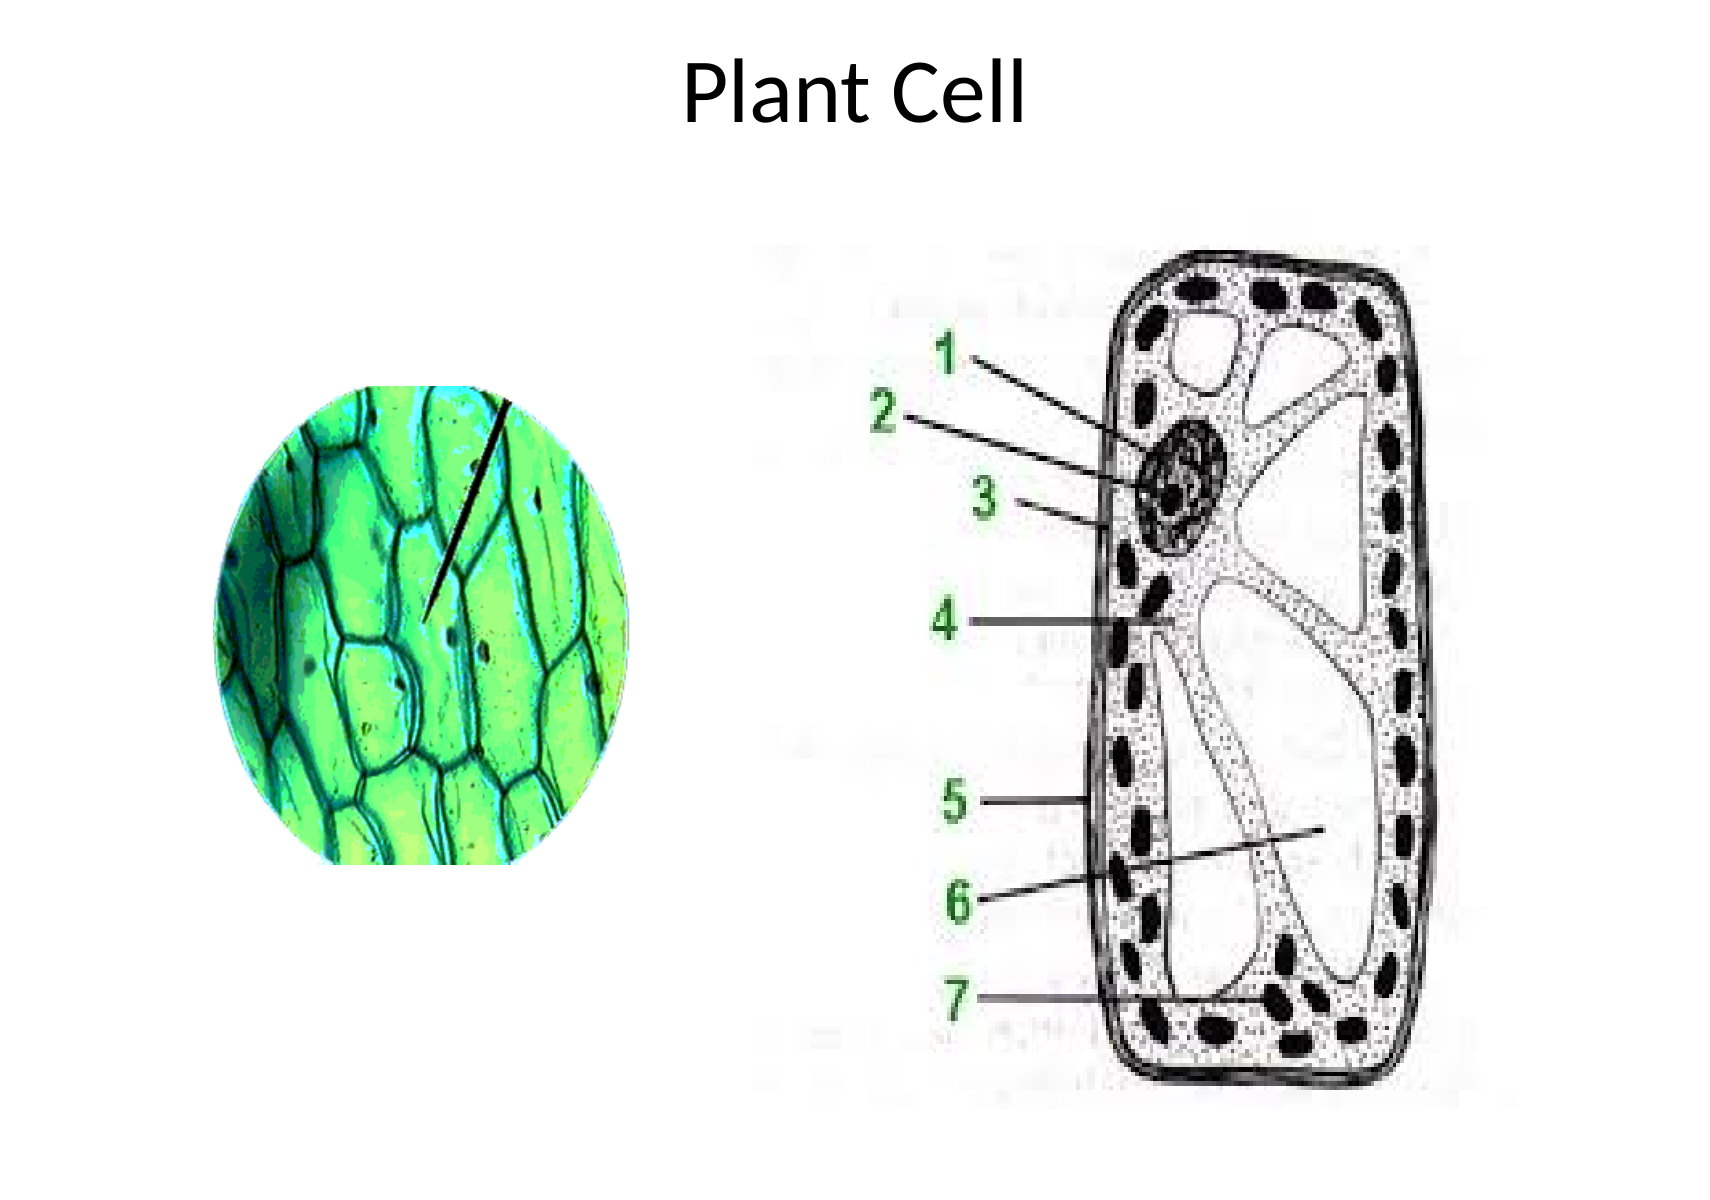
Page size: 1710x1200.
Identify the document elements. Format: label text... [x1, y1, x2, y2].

picture [213, 386, 631, 866]
picture [635, 171, 1545, 1110]
title Plant Cell [85, 0, 1625, 187]
